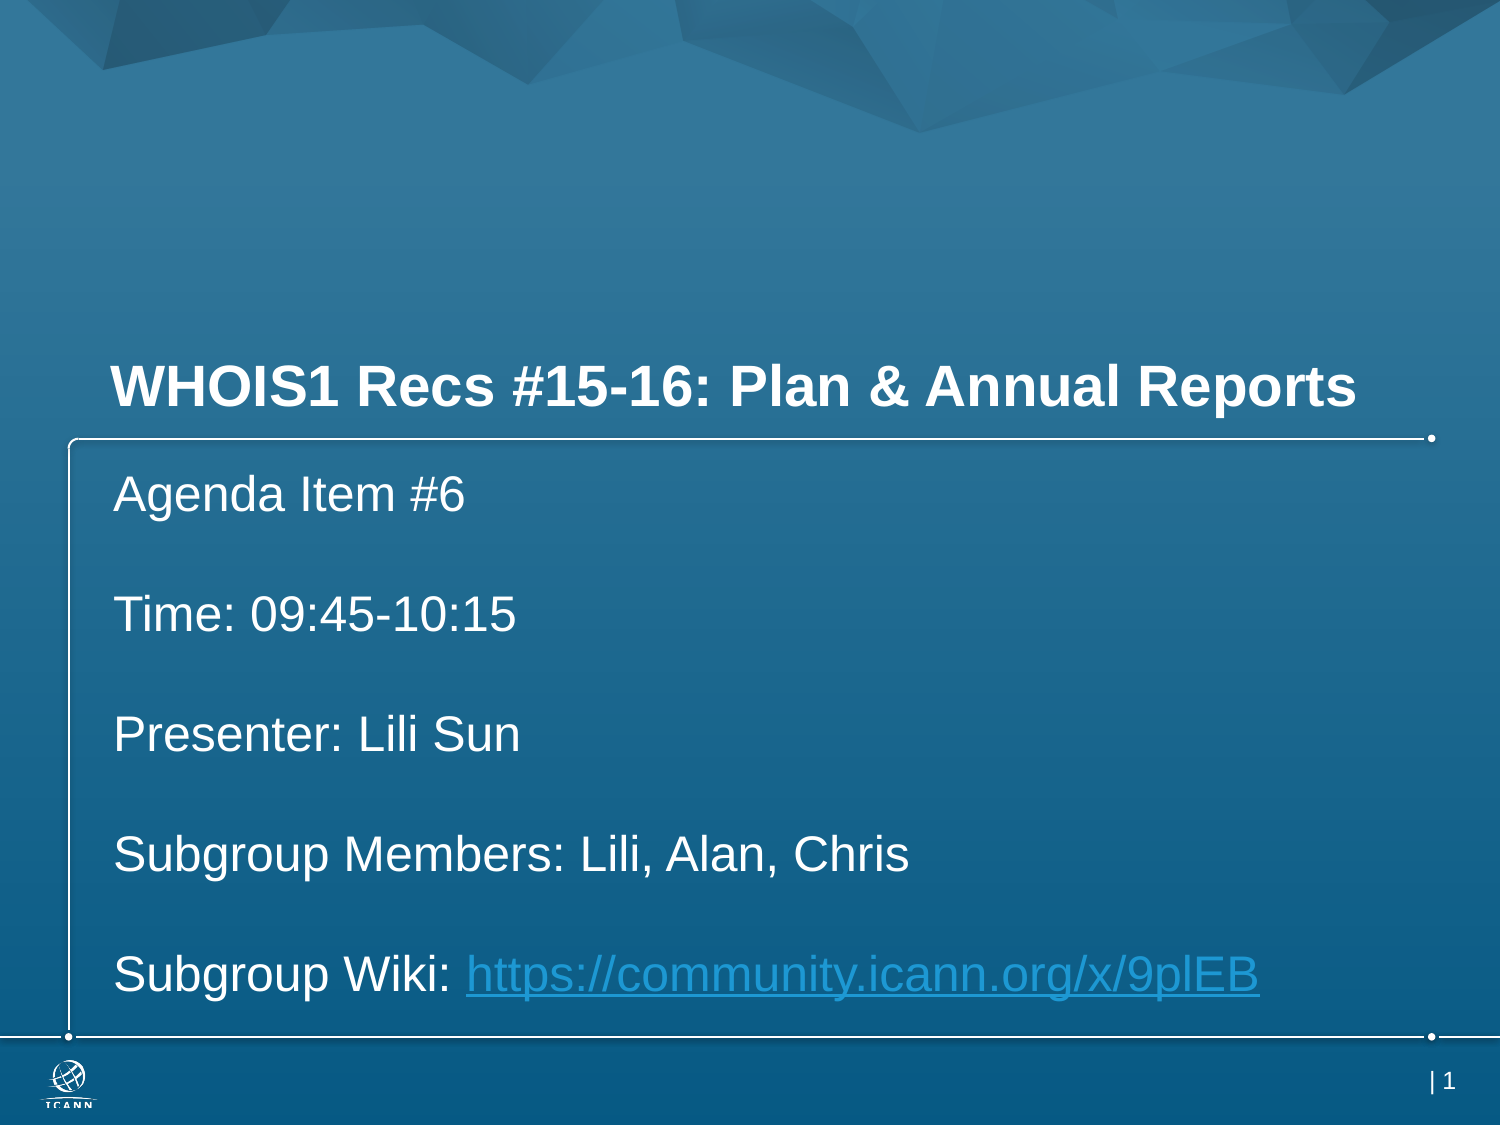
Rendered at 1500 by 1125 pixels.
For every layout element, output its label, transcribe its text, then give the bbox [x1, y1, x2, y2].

list Agenda Item #6 Time: 09:45-10:15 Presenter: Lili Sun Subgroup Members: Lili, Alan, Chris Subgroup Wiki: https://community.icann.org/x/9plEB [98, 453, 1396, 606]
picture [0, 0, 1500, 1030]
title WHOIS1 Recs #15-16: Plan & Annual Reports [95, 135, 1398, 426]
